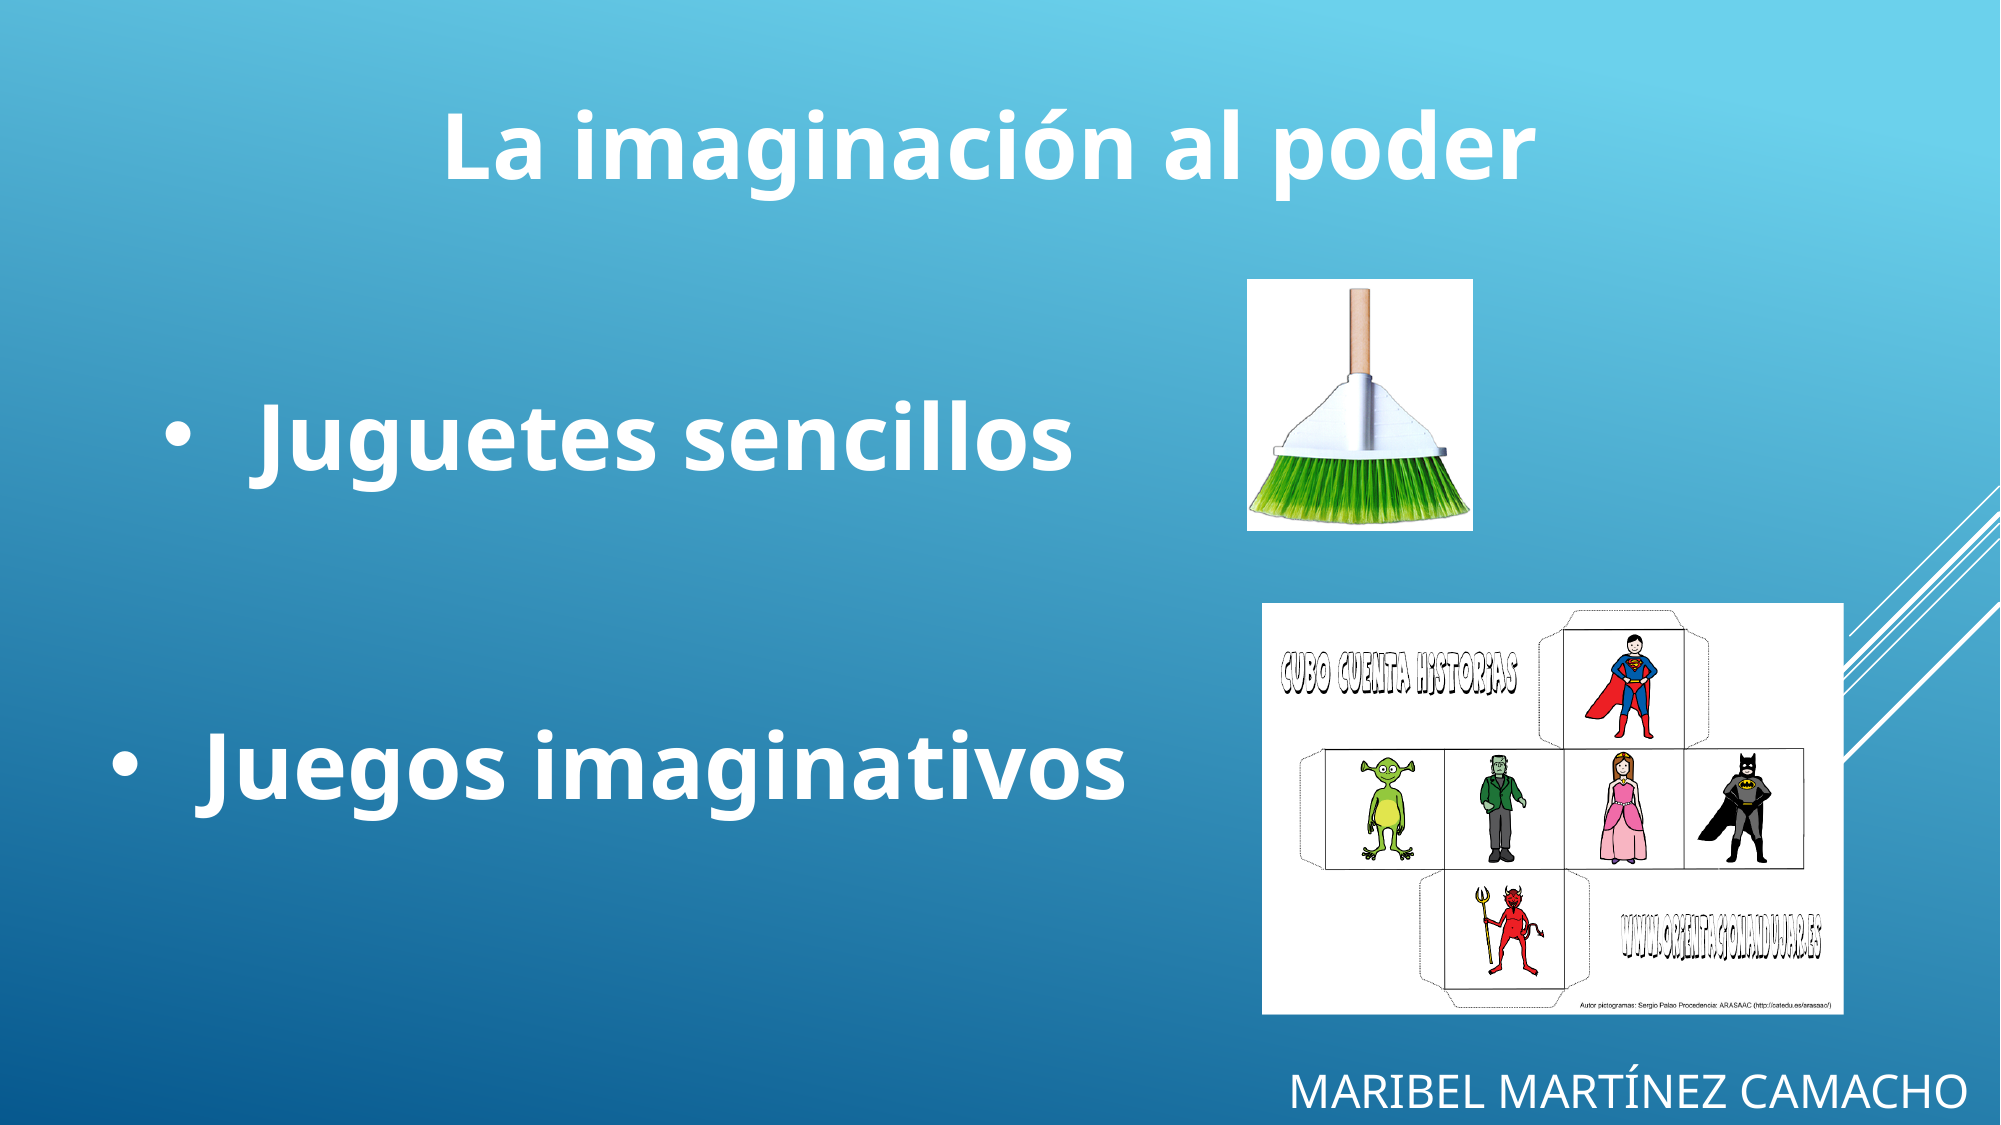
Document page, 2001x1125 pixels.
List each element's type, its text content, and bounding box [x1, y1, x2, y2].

picture [1261, 603, 1844, 1015]
picture [1247, 279, 1473, 531]
text_box Juguetes sencillos Juegos imaginativos [41, 370, 1198, 826]
text_box Maribel Martínez camacho [1259, 1040, 2000, 1125]
text_box La imaginación al poder [136, 81, 1844, 206]
